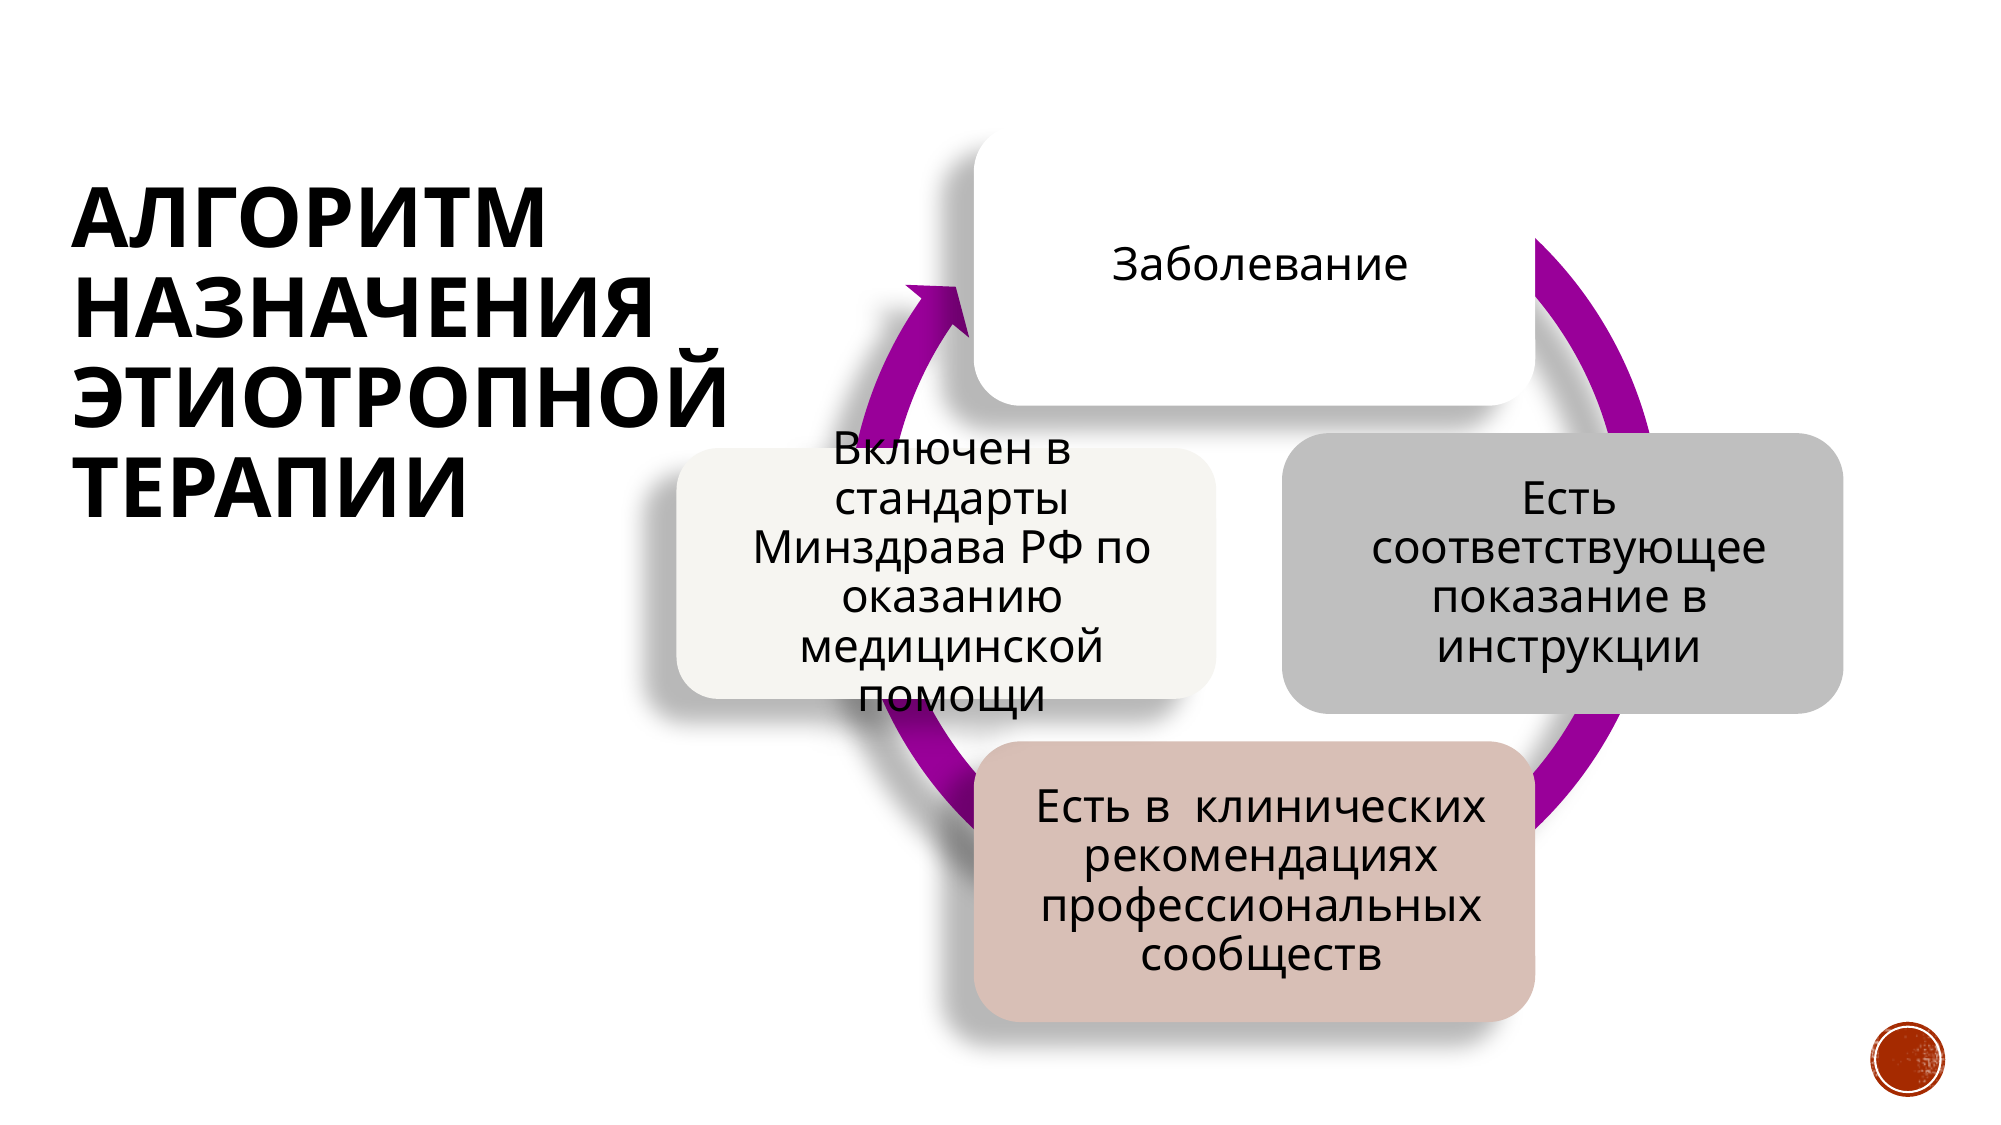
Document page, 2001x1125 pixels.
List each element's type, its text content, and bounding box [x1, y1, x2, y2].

title Алгоритм назначения этиотропной терапии [56, 168, 616, 544]
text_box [616, 128, 1900, 1018]
